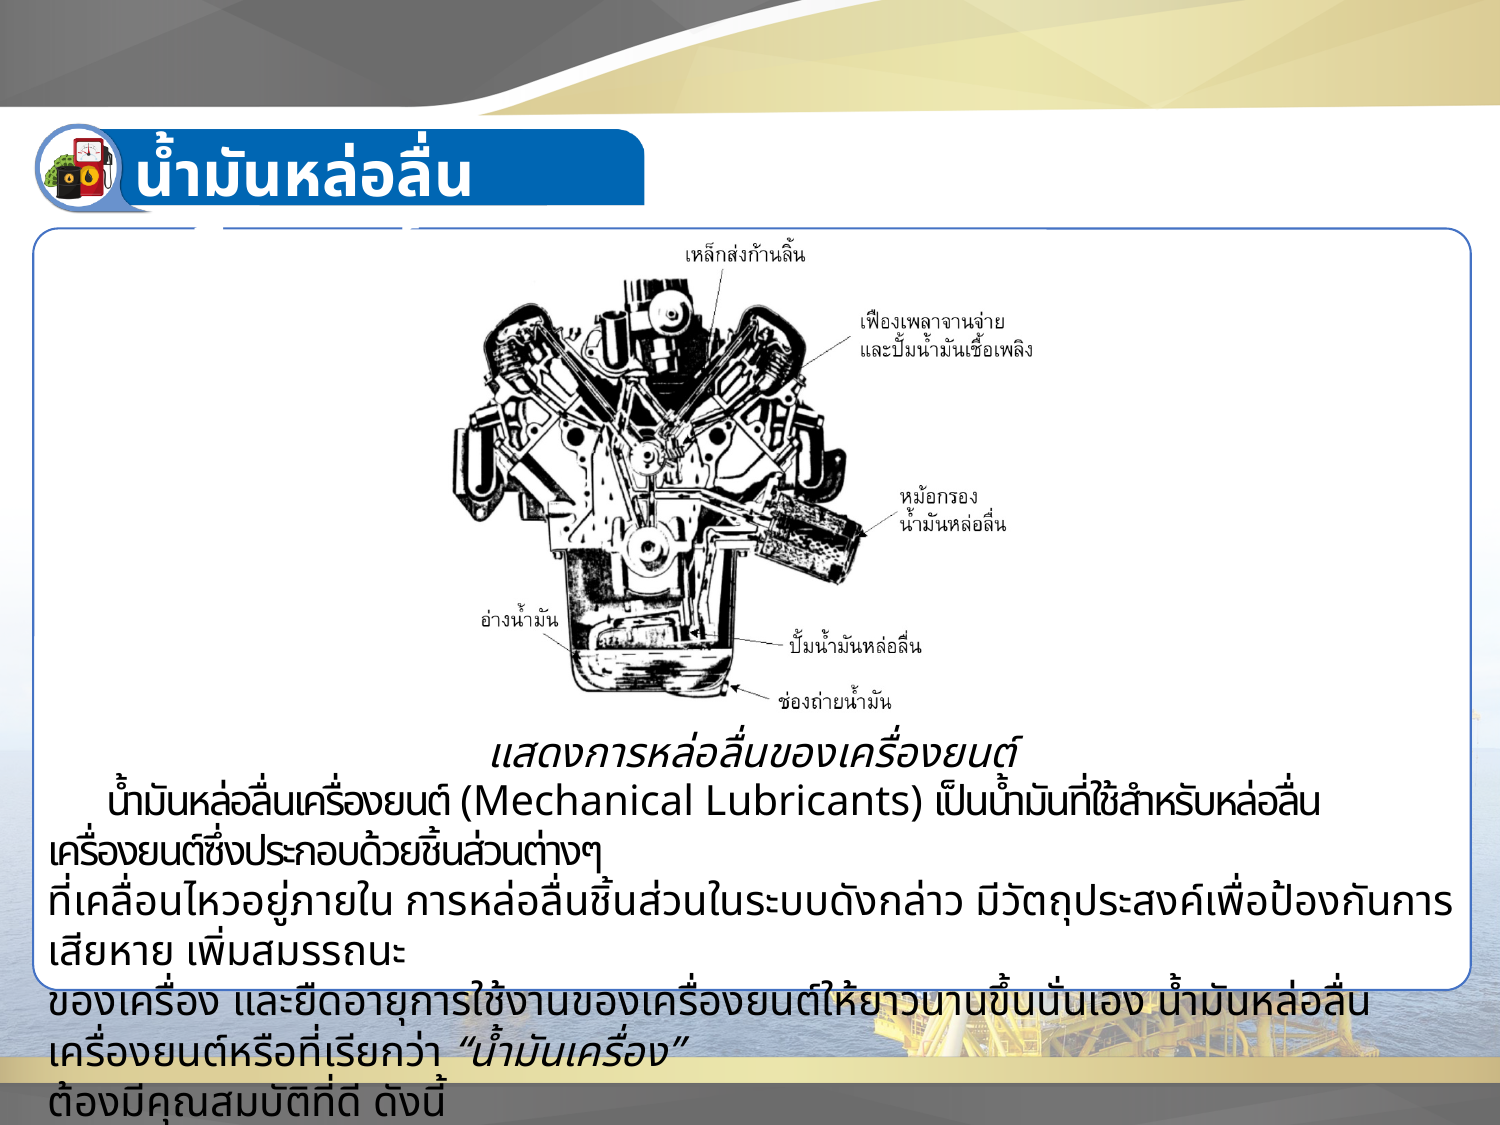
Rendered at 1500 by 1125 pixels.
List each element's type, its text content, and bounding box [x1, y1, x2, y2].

text_box น้ำมันหล่อลื่นเครื่องยนต์ (Mechanical Lubricants) เป็นน้ำมันที่ใช้สำหรับหล่อลื่นเครื่องยนต์ซึ่งประกอบด้วยชิ้นส่วนต่างๆ ที่เคลื่อนไหวอยู่ภายใน การหล่อลื่นชิ้นส่วนในระบบดังกล่าว มีวัตถุประสงค์เพื่อป้องกันการเสียหาย เพิ่มสมรรถนะ ของเครื่อง และยืดอายุการใช้งานของเครื่องยนต์ให้ยาวนานขึ้นนั่นเอง น้ำมันหล่อลื่นเครื่องยนต์หรือที่เรียกว่า “น้ำมันเครื่อง” ต้องมีคุณสมบัติที่ดี ดังนี้ [32, 766, 1472, 1125]
picture [442, 231, 1058, 722]
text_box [33, 122, 645, 214]
text_box น้ำมันหล่อลื่นเครื่องยนต์ [120, 214, 645, 291]
text_box [645, 227, 1472, 718]
text_box แสดงการหล่อลื่นของเครื่องยนต์ [32, 718, 1472, 766]
text_box [32, 227, 442, 718]
